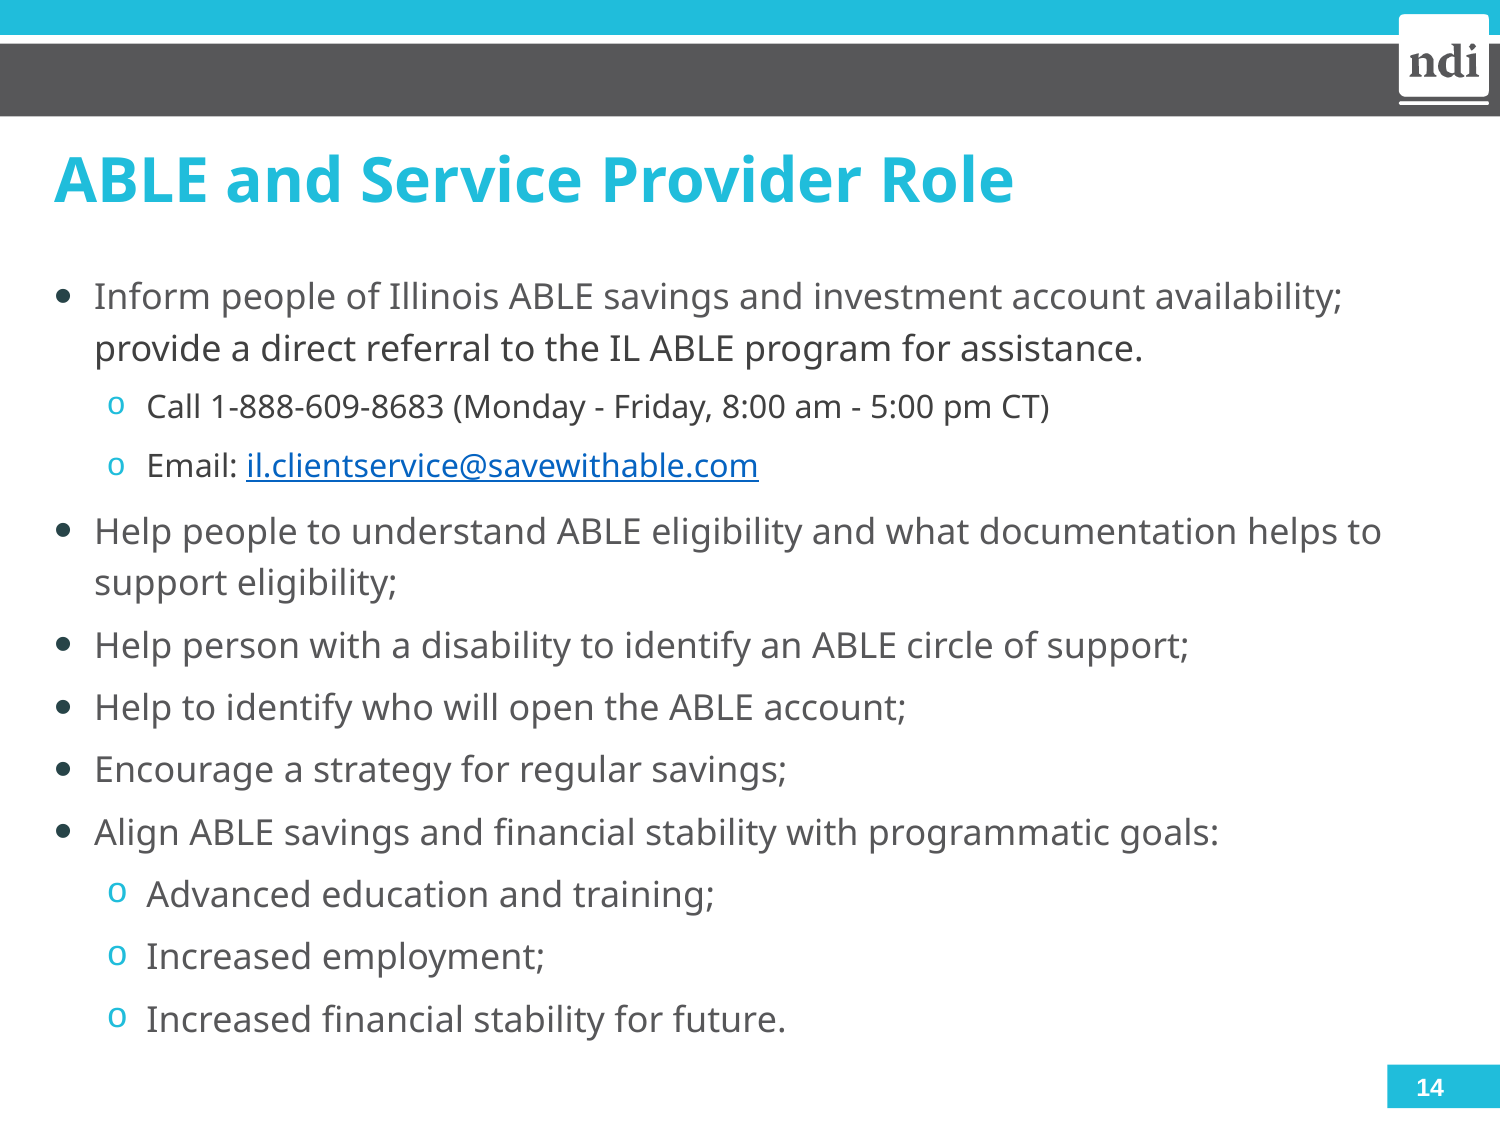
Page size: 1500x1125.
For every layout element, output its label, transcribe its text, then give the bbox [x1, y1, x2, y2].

picture [1387, 8, 1500, 110]
title ABLE and Service Provider Role [39, 129, 1454, 235]
list Inform people of Illinois ABLE savings and investment account availability; provide a direct referral to the IL ABLE program for assistance. Call 1-888-609-8683 (Monday - Friday, 8:00 am - 5:00 pm CT) Email: il.clientservice@savewithable.com Help people to understand ABLE eligibility and what documentation helps to support eligibility; Help person with a disability to identify an ABLE circle of support; Help to identify who will open the ABLE account; Encourage a strategy for regular savings; Align ABLE savings and financial stability with programmatic goals: Advanced education and training; Increased employment; Increased financial stability for future. [39, 257, 1454, 1054]
slide_number 14 [1387, 1064, 1460, 1109]
